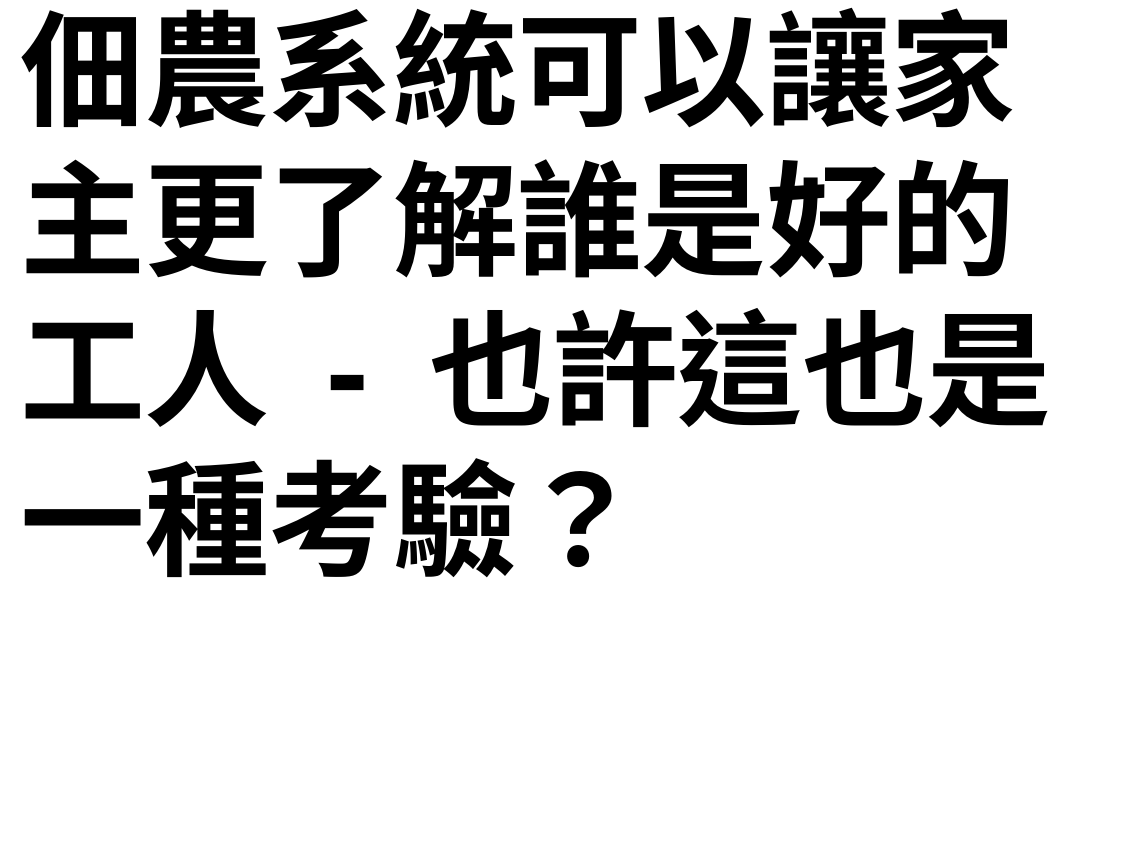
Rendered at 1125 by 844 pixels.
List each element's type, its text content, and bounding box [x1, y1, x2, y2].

text_box 佃農系統可以讓家主更了解誰是好的工人 - 也許這也是一種考驗？ [5, 0, 1125, 599]
